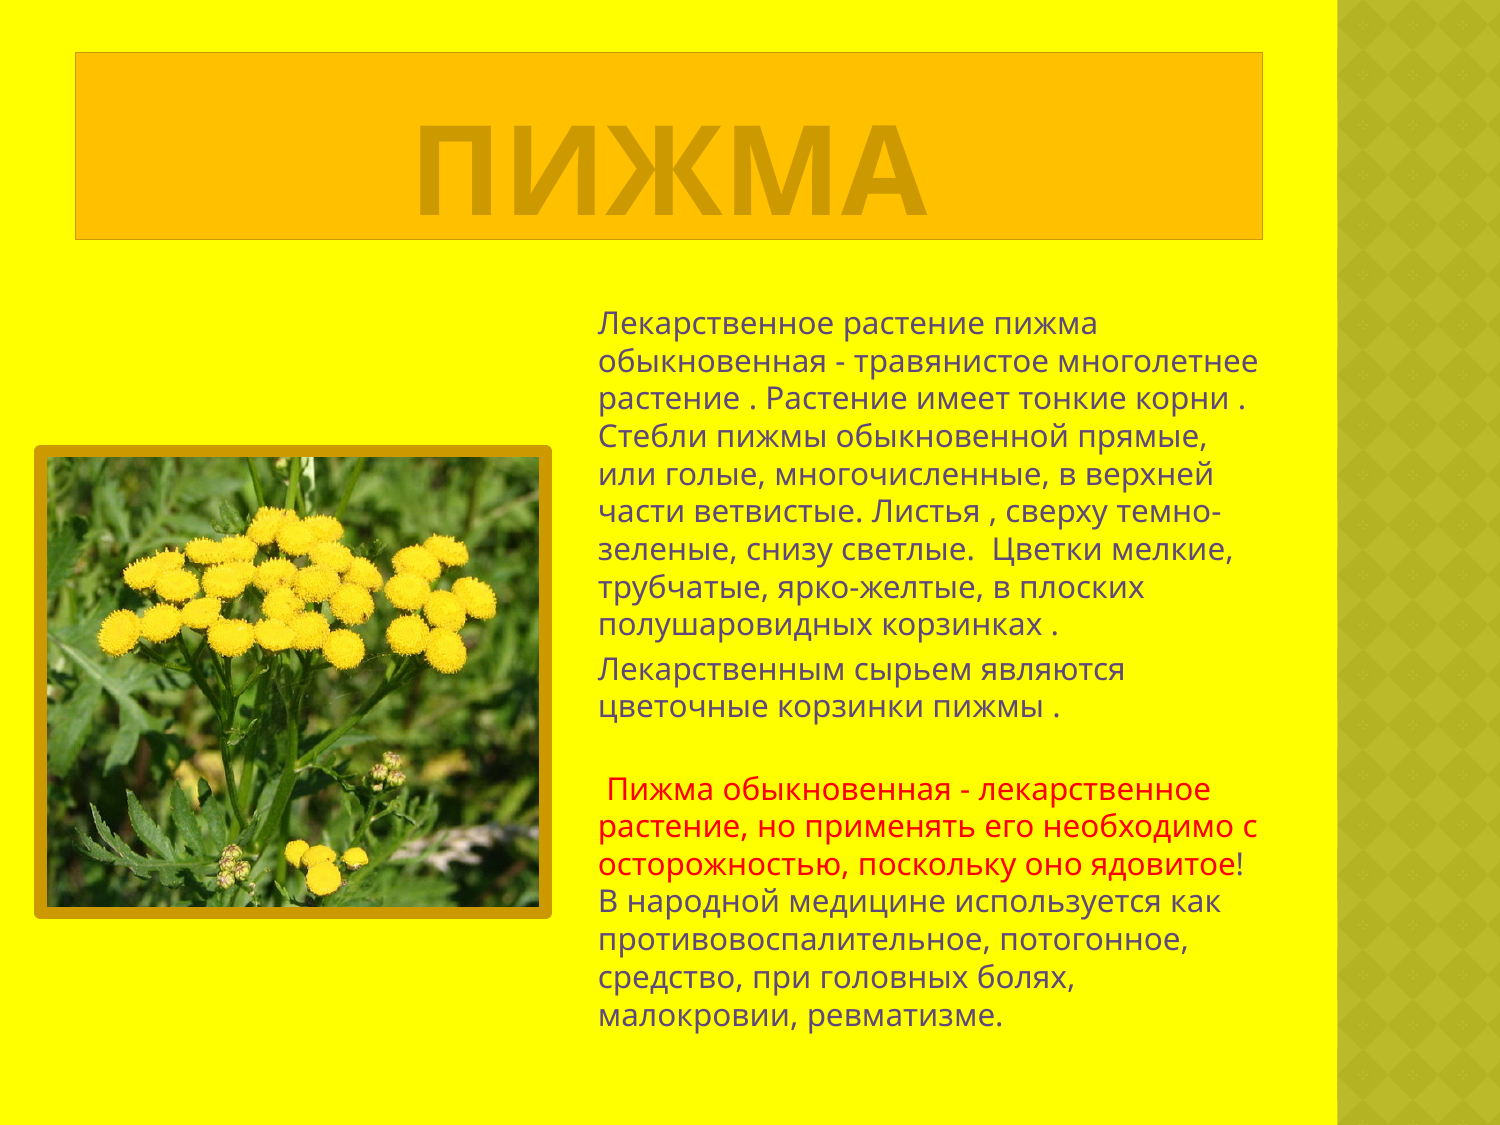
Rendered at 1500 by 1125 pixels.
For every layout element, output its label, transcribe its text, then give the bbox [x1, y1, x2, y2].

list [46, 456, 540, 908]
title ПИЖМА [75, 52, 1263, 240]
list Лекарственное растение пижма обыкновенная - травянистое многолетнее растение . Растение имеет тонкие корни . Стебли пижмы обыкновенной прямые, или голые, многочисленные, в верхней части ветвистые. Листья , сверху темно-зеленые, снизу светлые. Цветки мелкие, трубчатые, ярко-желтые, в плоских полушаровидных корзинках . Лекарственным сырьем являются цветочные корзинки пижмы . Пижма обыкновенная - лекарственное растение, но применять его необходимо с осторожностью, поскольку оно ядовитое! В народной медицине используется как противовоспалительное, потогонное, средство, при головных болях, малокровии, ревматизме. [539, 257, 1275, 1062]
